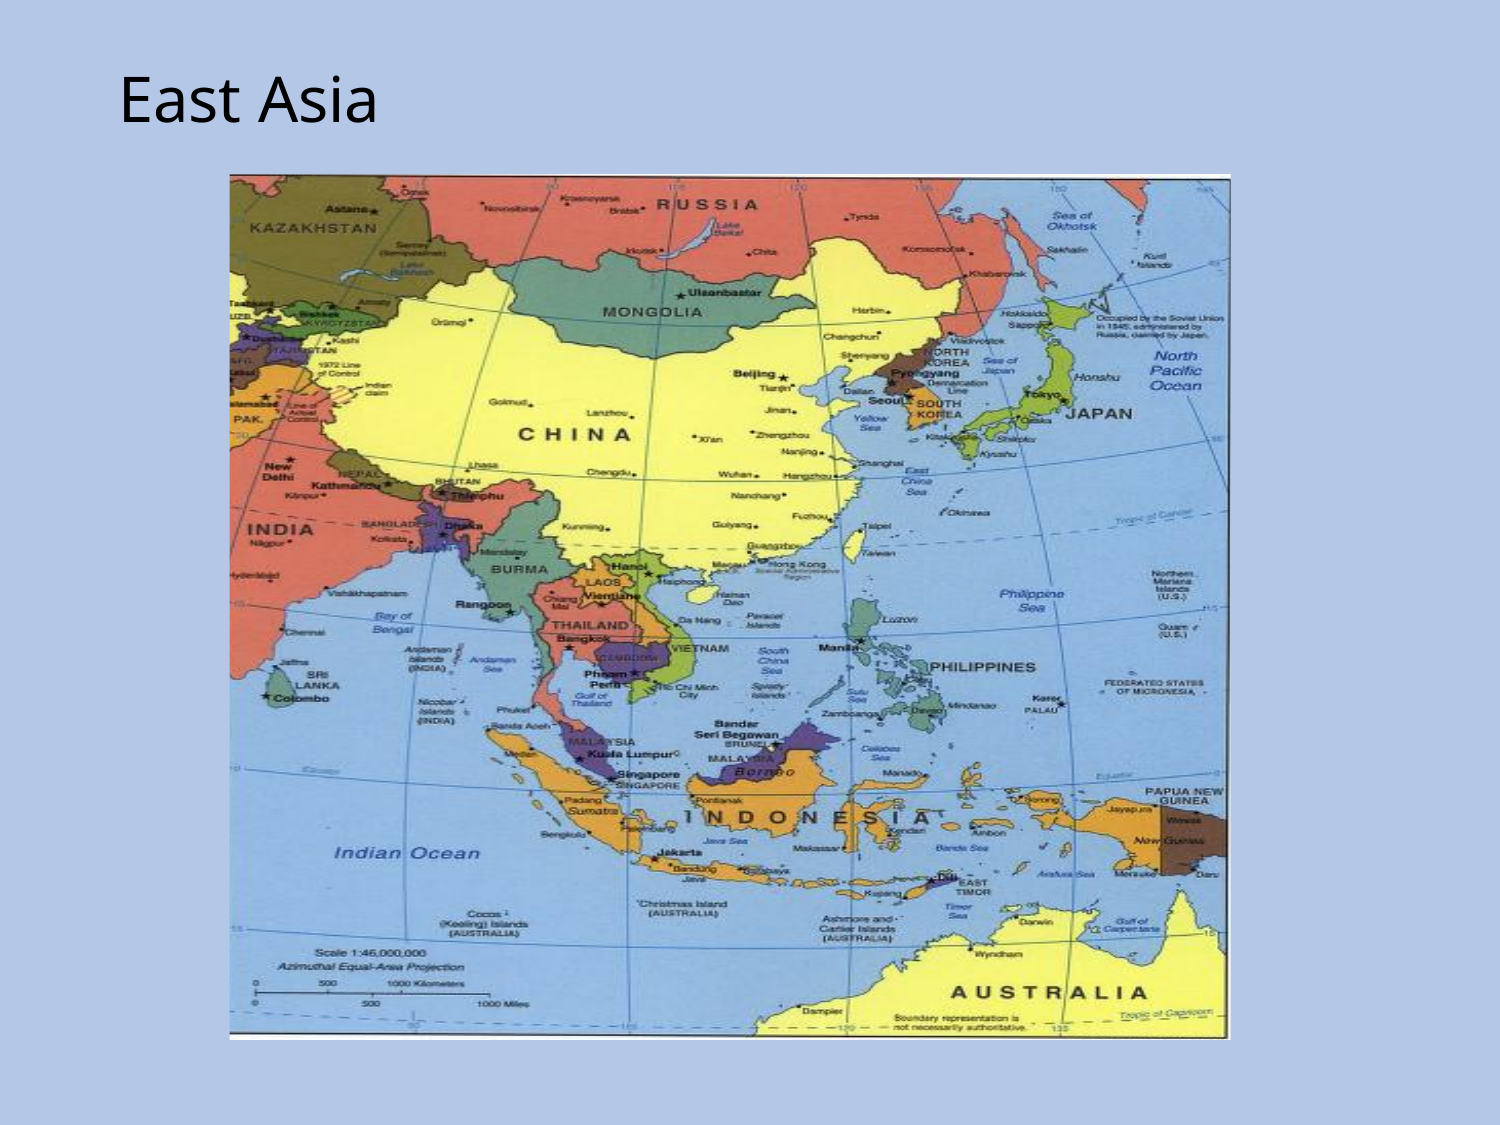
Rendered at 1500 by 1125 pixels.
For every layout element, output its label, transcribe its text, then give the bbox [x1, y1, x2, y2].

title East Asia [103, 59, 1397, 144]
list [229, 174, 1231, 1040]
